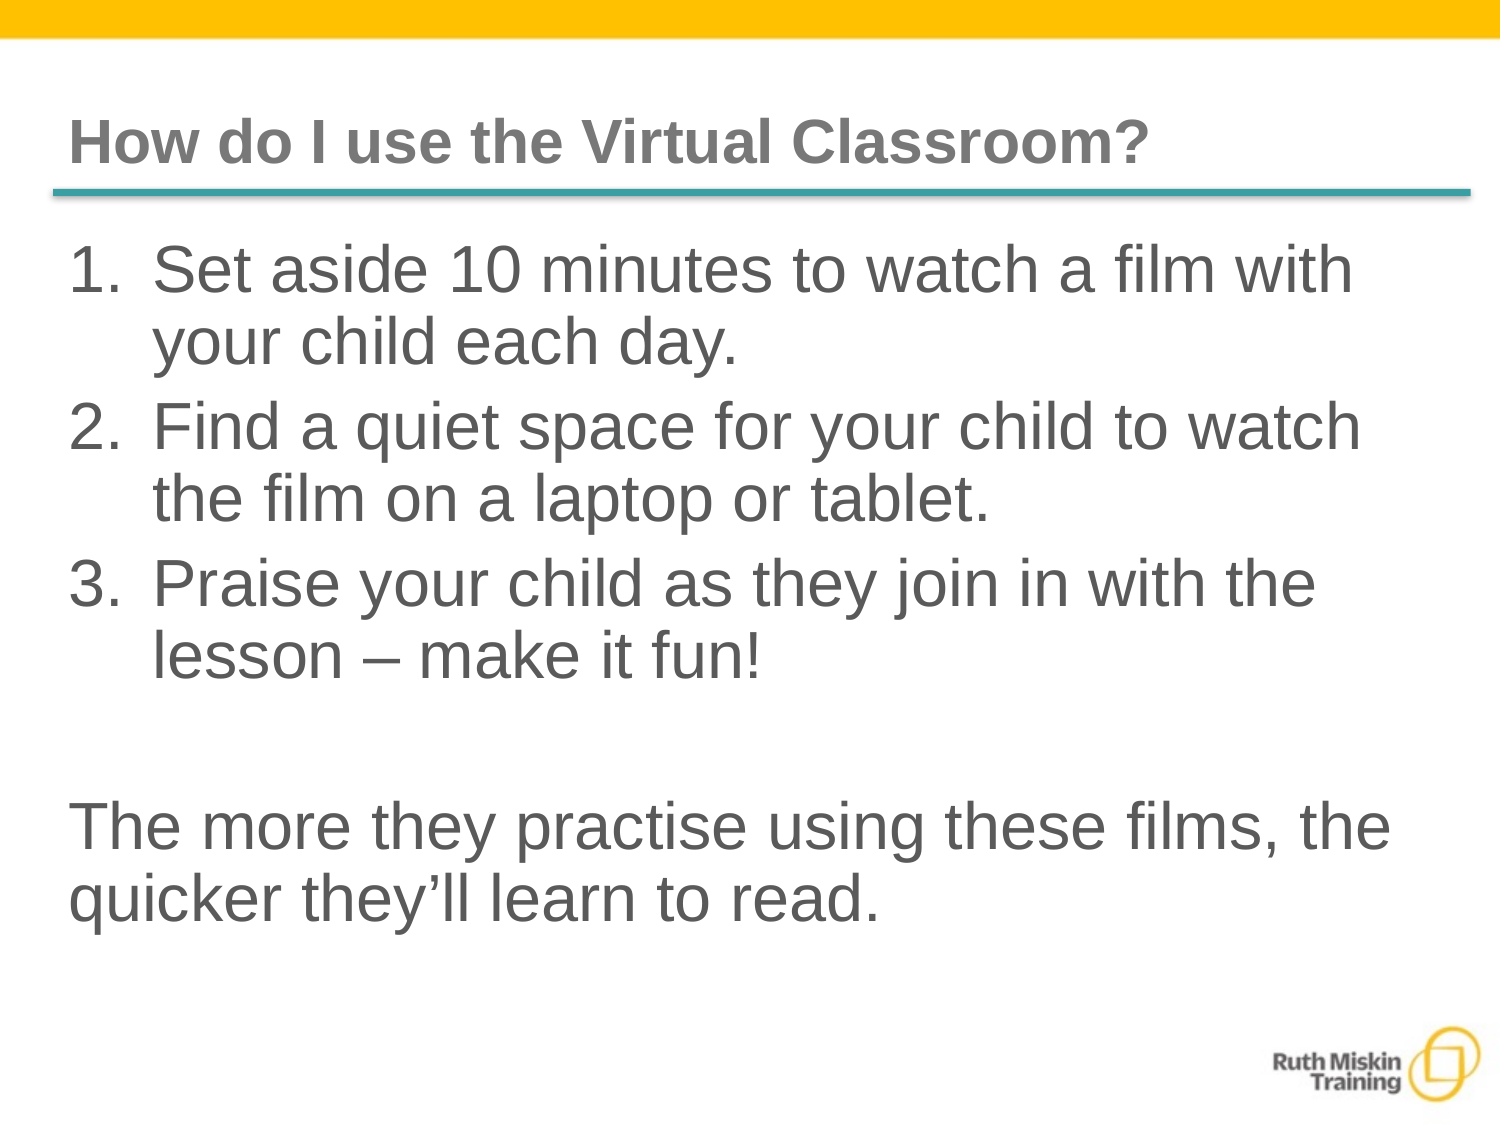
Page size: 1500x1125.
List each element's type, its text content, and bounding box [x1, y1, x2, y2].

list Set aside 10 minutes to watch a film with your child each day. Find a quiet space for your child to watch the film on a laptop or tablet. Praise your child as they join in with the lesson – make it fun! The more they practise using these films, the quicker they’ll learn to read. [52, 226, 1471, 1055]
title How do I use the Virtual Classroom? [52, 42, 1281, 185]
picture [0, 0, 1500, 1125]
